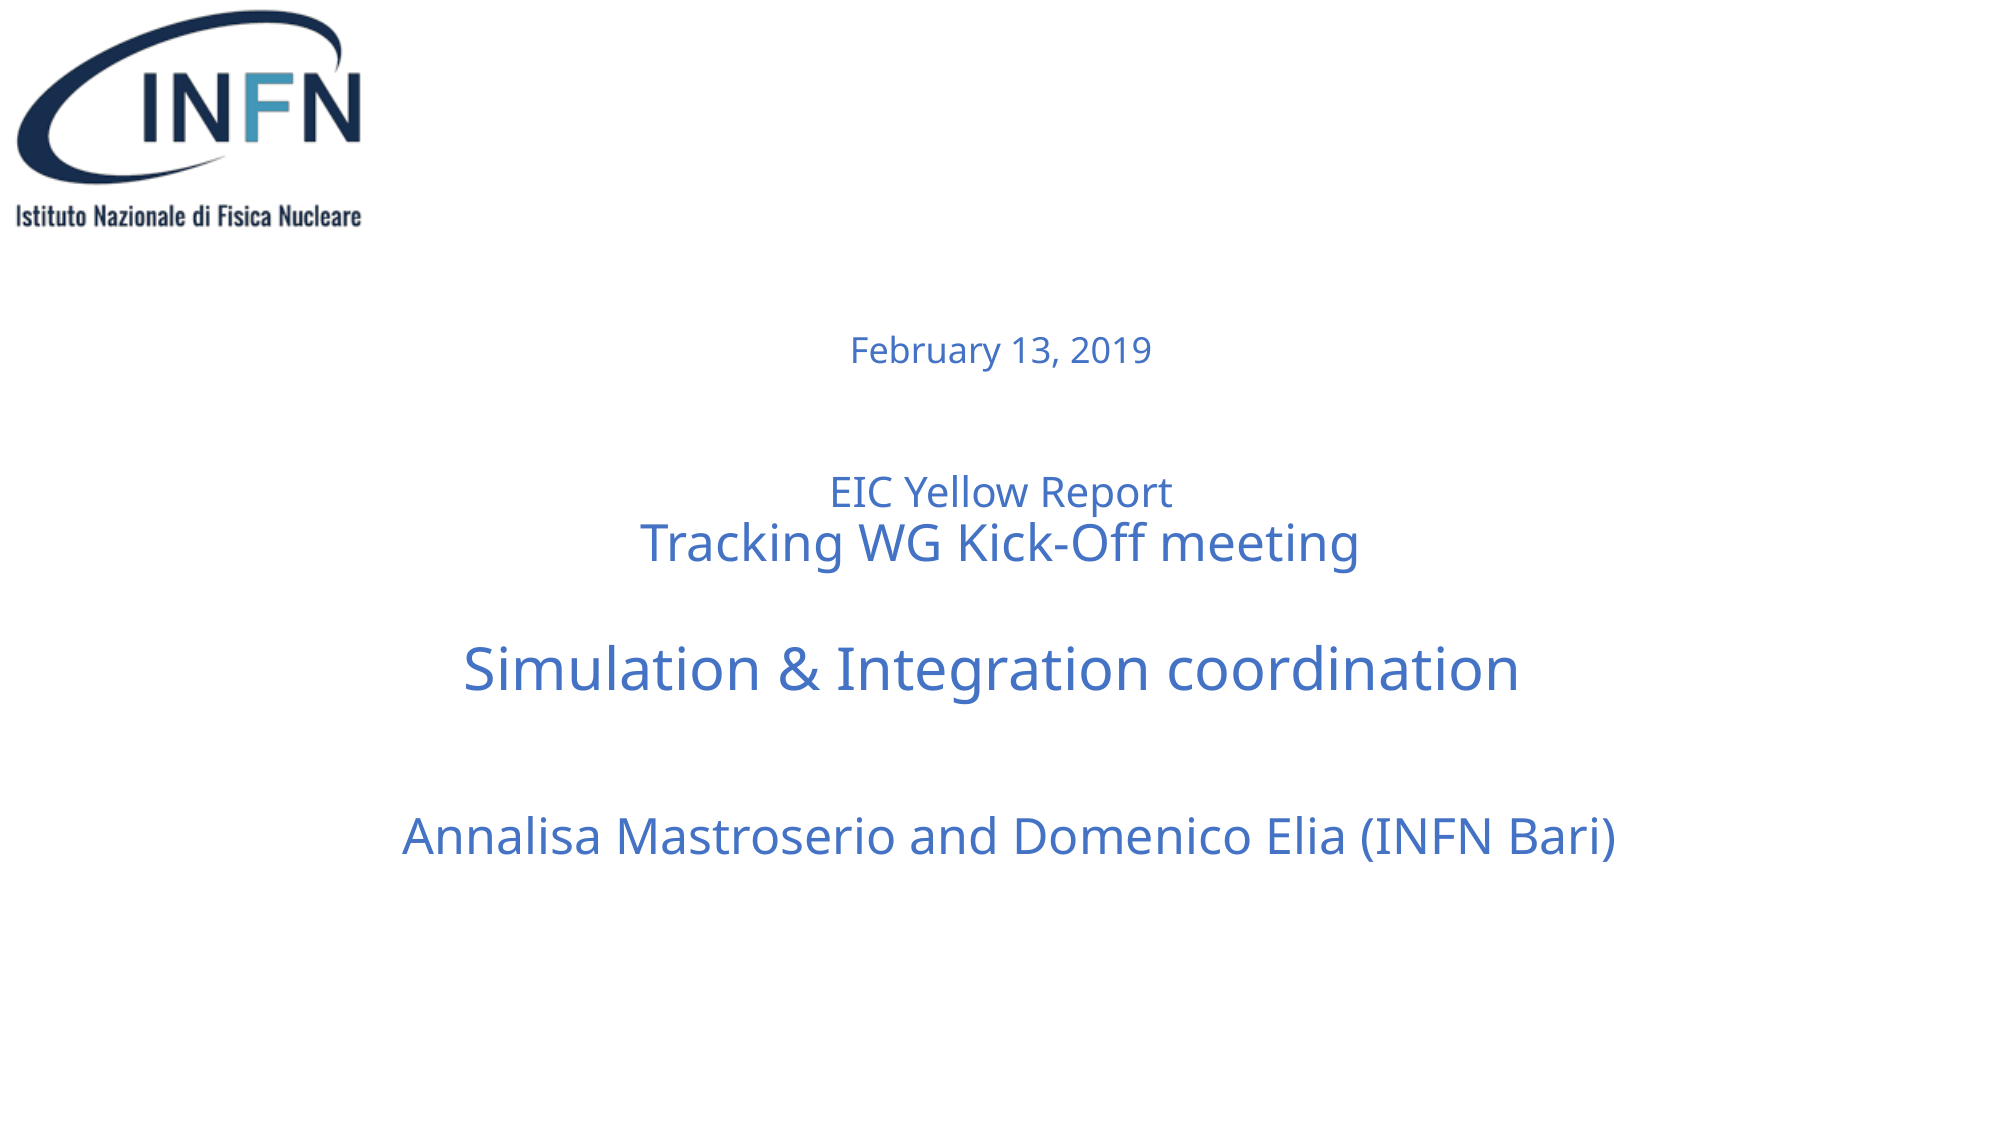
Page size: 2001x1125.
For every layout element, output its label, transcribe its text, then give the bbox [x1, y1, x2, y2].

subtitle Annalisa Mastroserio and Domenico Elia (INFN Bari) [223, 804, 1797, 1076]
title February 13, 2019 EIC Yellow Report Tracking WG Kick-Off meeting Simulation & Integration coordination [67, 319, 1935, 711]
picture [0, 0, 378, 240]
